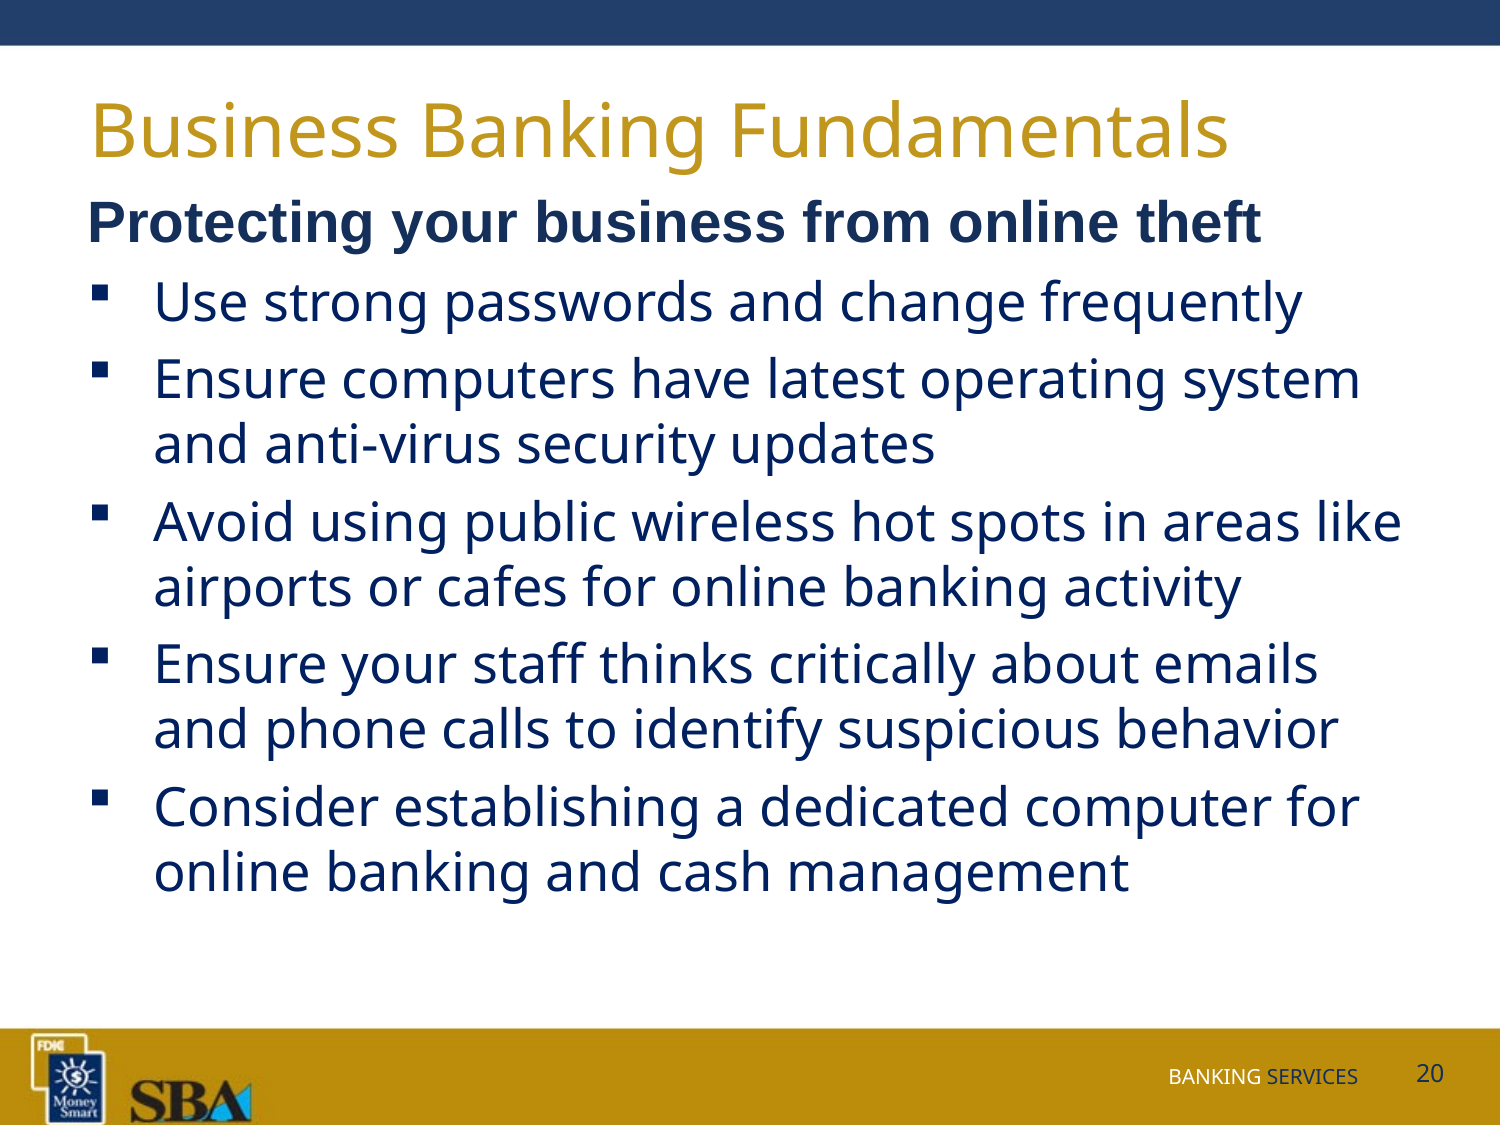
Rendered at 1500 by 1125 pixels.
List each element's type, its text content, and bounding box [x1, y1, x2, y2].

list Protecting your business from online theft Use strong passwords and change frequently Ensure computers have latest operating system and anti-virus security updates Avoid using public wireless hot spots in areas like airports or cafes for online banking activity Ensure your staff thinks critically about emails and phone calls to identify suspicious behavior Consider establishing a dedicated computer for online banking and cash management [86, 183, 1426, 980]
picture [0, 0, 1500, 1125]
title Business Banking Fundamentals [89, 81, 1441, 183]
